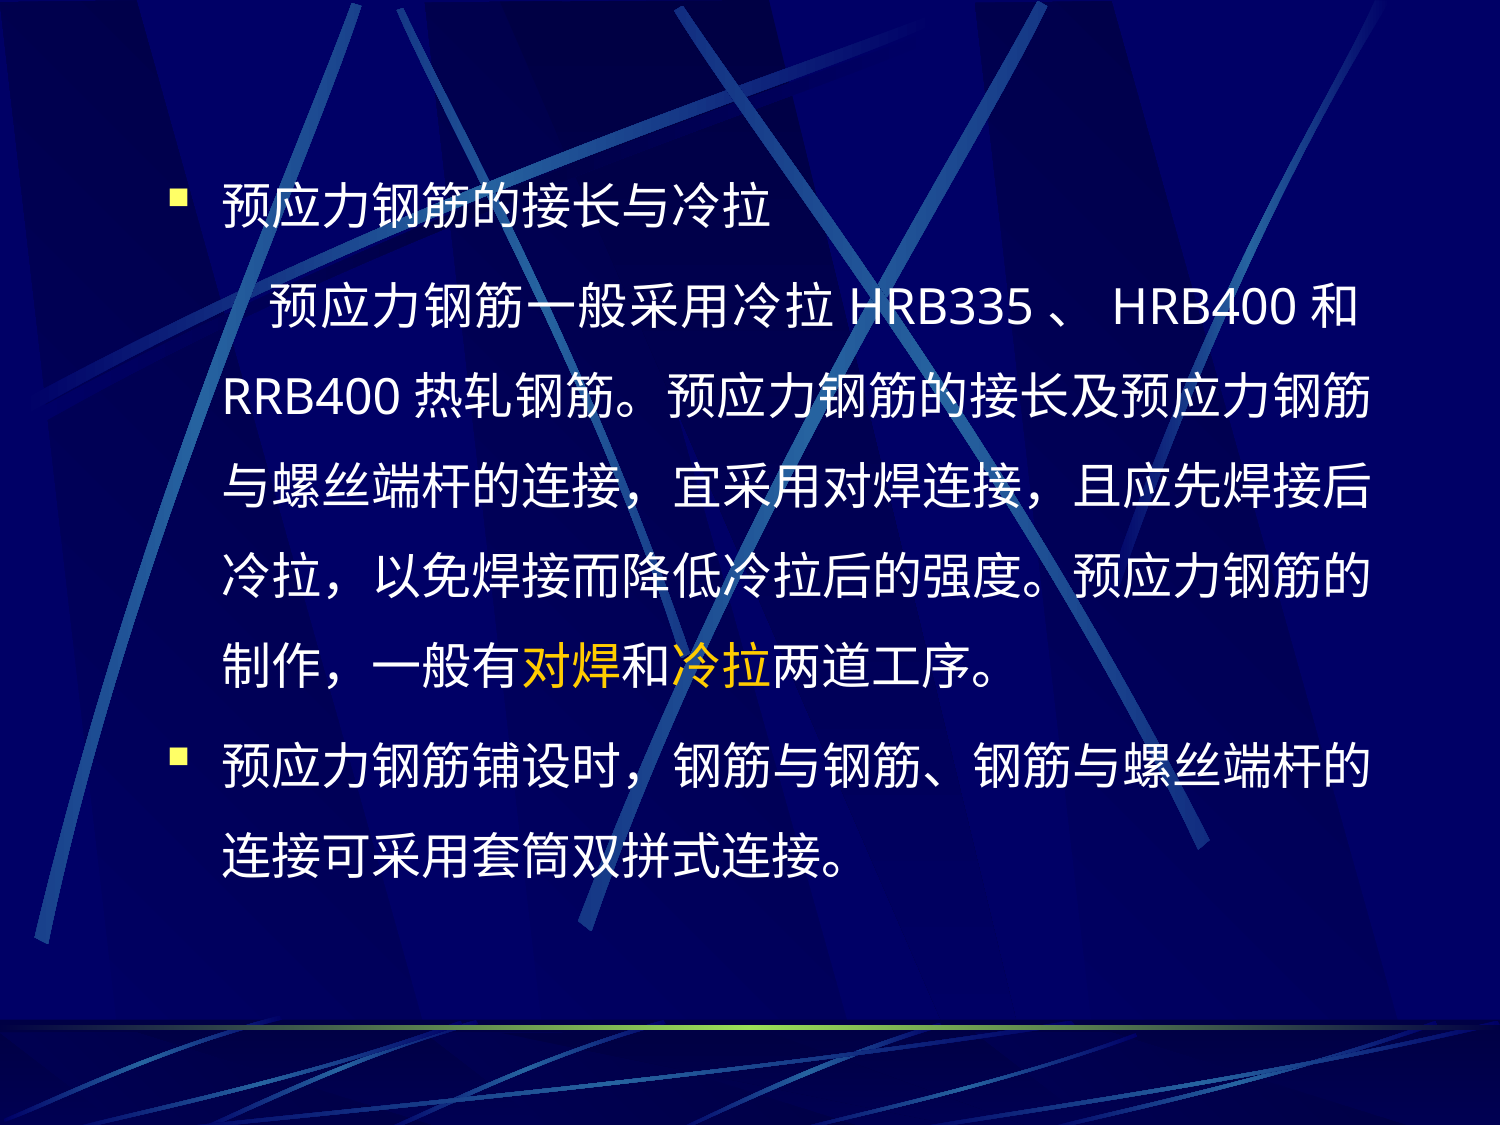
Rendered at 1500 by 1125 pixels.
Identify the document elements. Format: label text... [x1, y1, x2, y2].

text_box 预应力钢筋的接长与冷拉 预应力钢筋一般采用冷拉HRB335、HRB400和RRB400热轧钢筋。预应力钢筋的接长及预应力钢筋与螺丝端杆的连接，宜采用对焊连接，且应先焊接后冷拉，以免焊接而降低冷拉后的强度。预应力钢筋的制作，一般有对焊和冷拉两道工序。 预应力钢筋铺设时，钢筋与钢筋、钢筋与螺丝端杆的连接可采用套筒双拼式连接。 [150, 137, 1388, 950]
